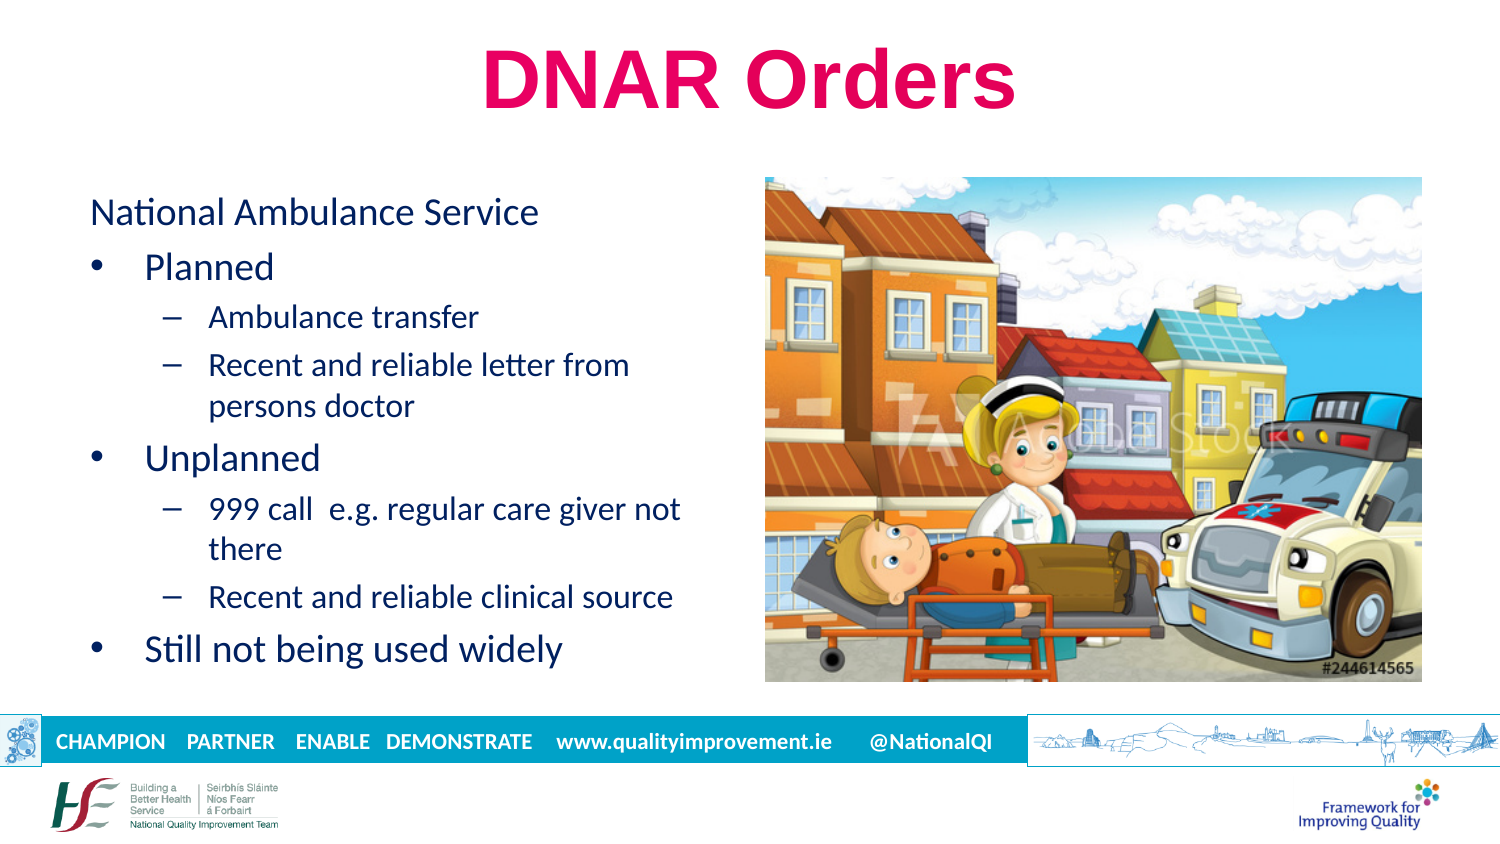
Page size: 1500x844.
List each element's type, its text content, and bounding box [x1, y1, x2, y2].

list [765, 177, 1422, 682]
picture [0, 716, 40, 765]
picture [50, 778, 278, 833]
picture [1293, 776, 1444, 831]
list National Ambulance Service Planned Ambulance transfer Recent and reliable letter from persons doctor Unplanned 999 call e.g. regular care giver not there Recent and reliable clinical source Still not being used widely [75, 177, 738, 682]
picture [1029, 716, 1500, 765]
title DNAR Orders [0, 0, 1500, 151]
